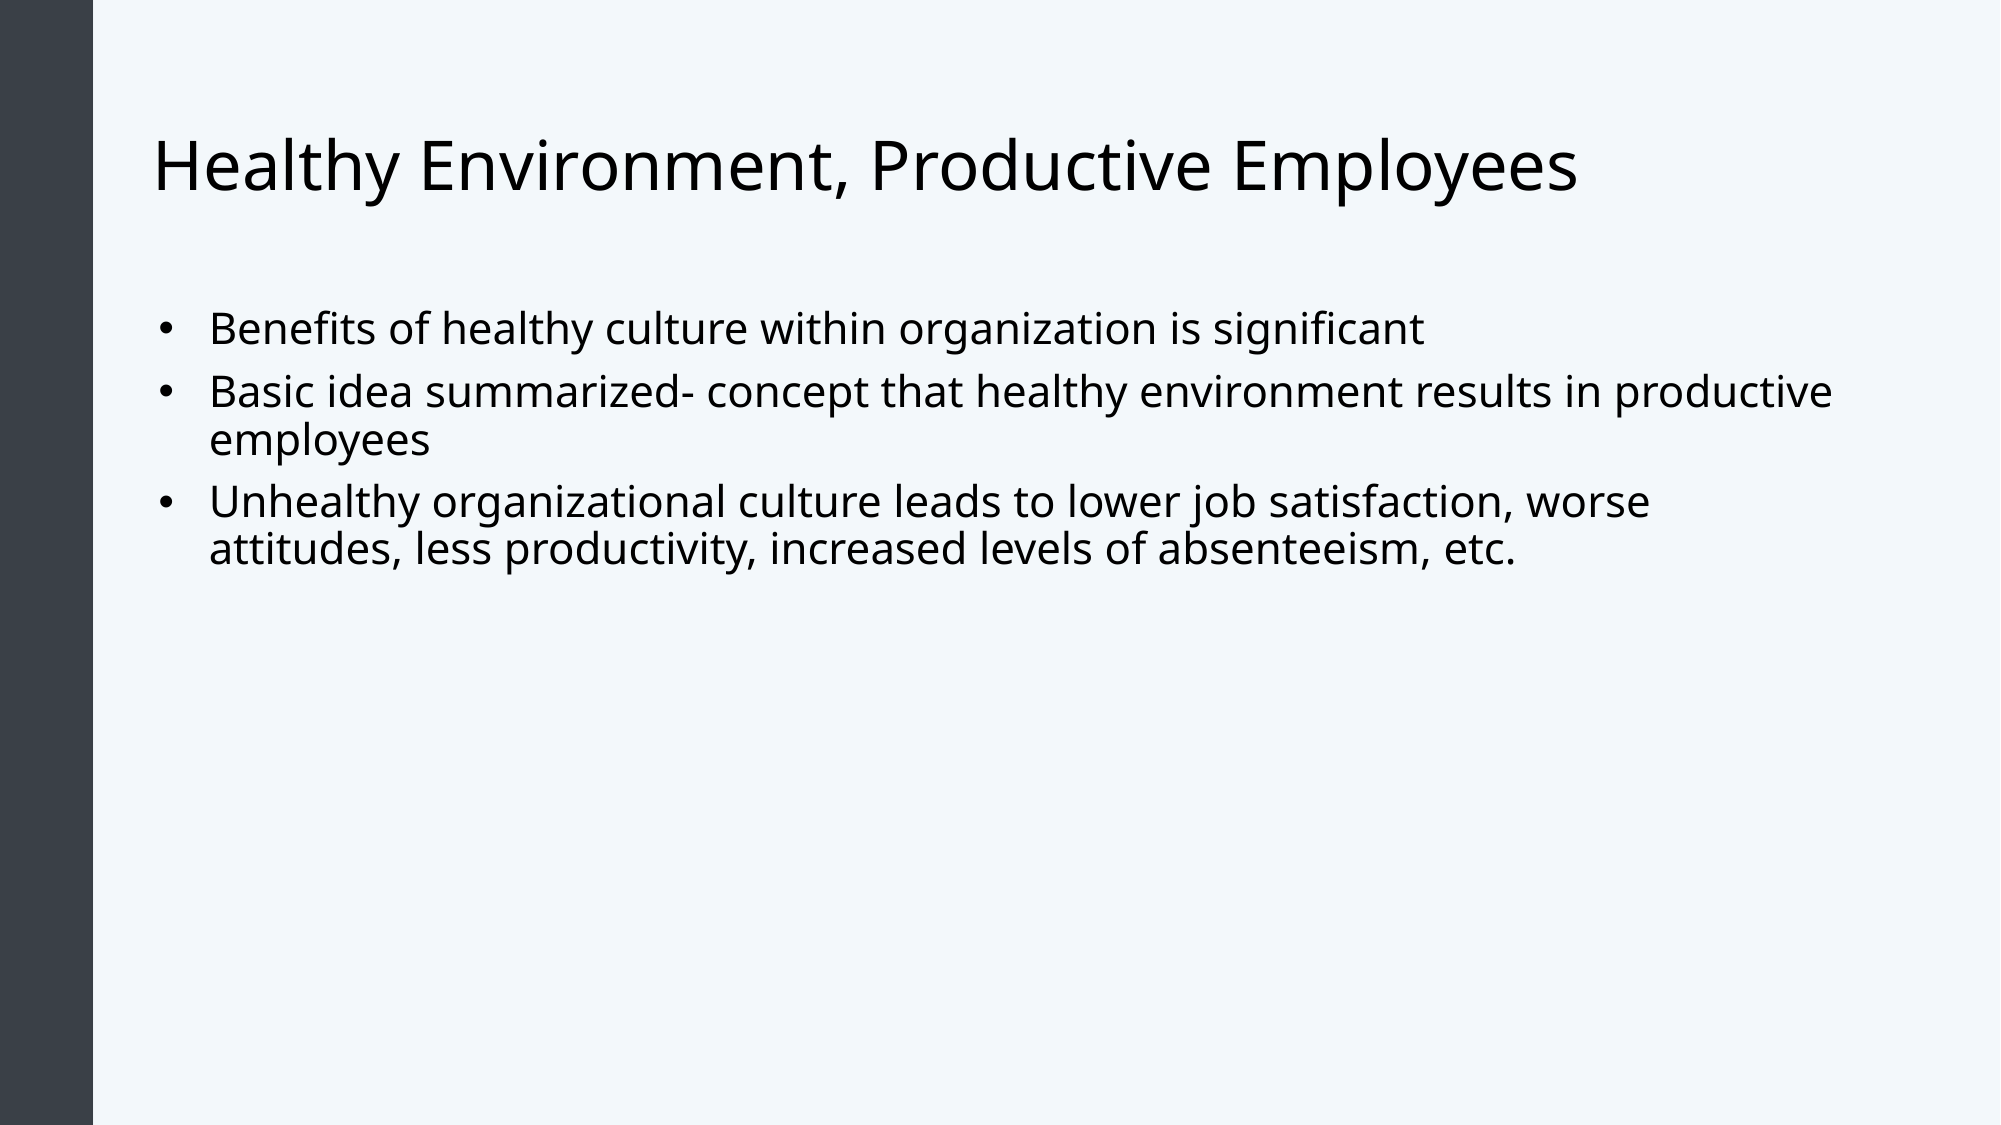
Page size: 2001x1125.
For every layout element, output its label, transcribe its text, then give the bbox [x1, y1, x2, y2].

title Healthy Environment, Productive Employees [137, 59, 1863, 278]
list Benefits of healthy culture within organization is significant Basic idea summarized- concept that healthy environment results in productive employees Unhealthy organizational culture leads to lower job satisfaction, worse attitudes, less productivity, increased levels of absenteeism, etc. [137, 299, 1863, 1014]
